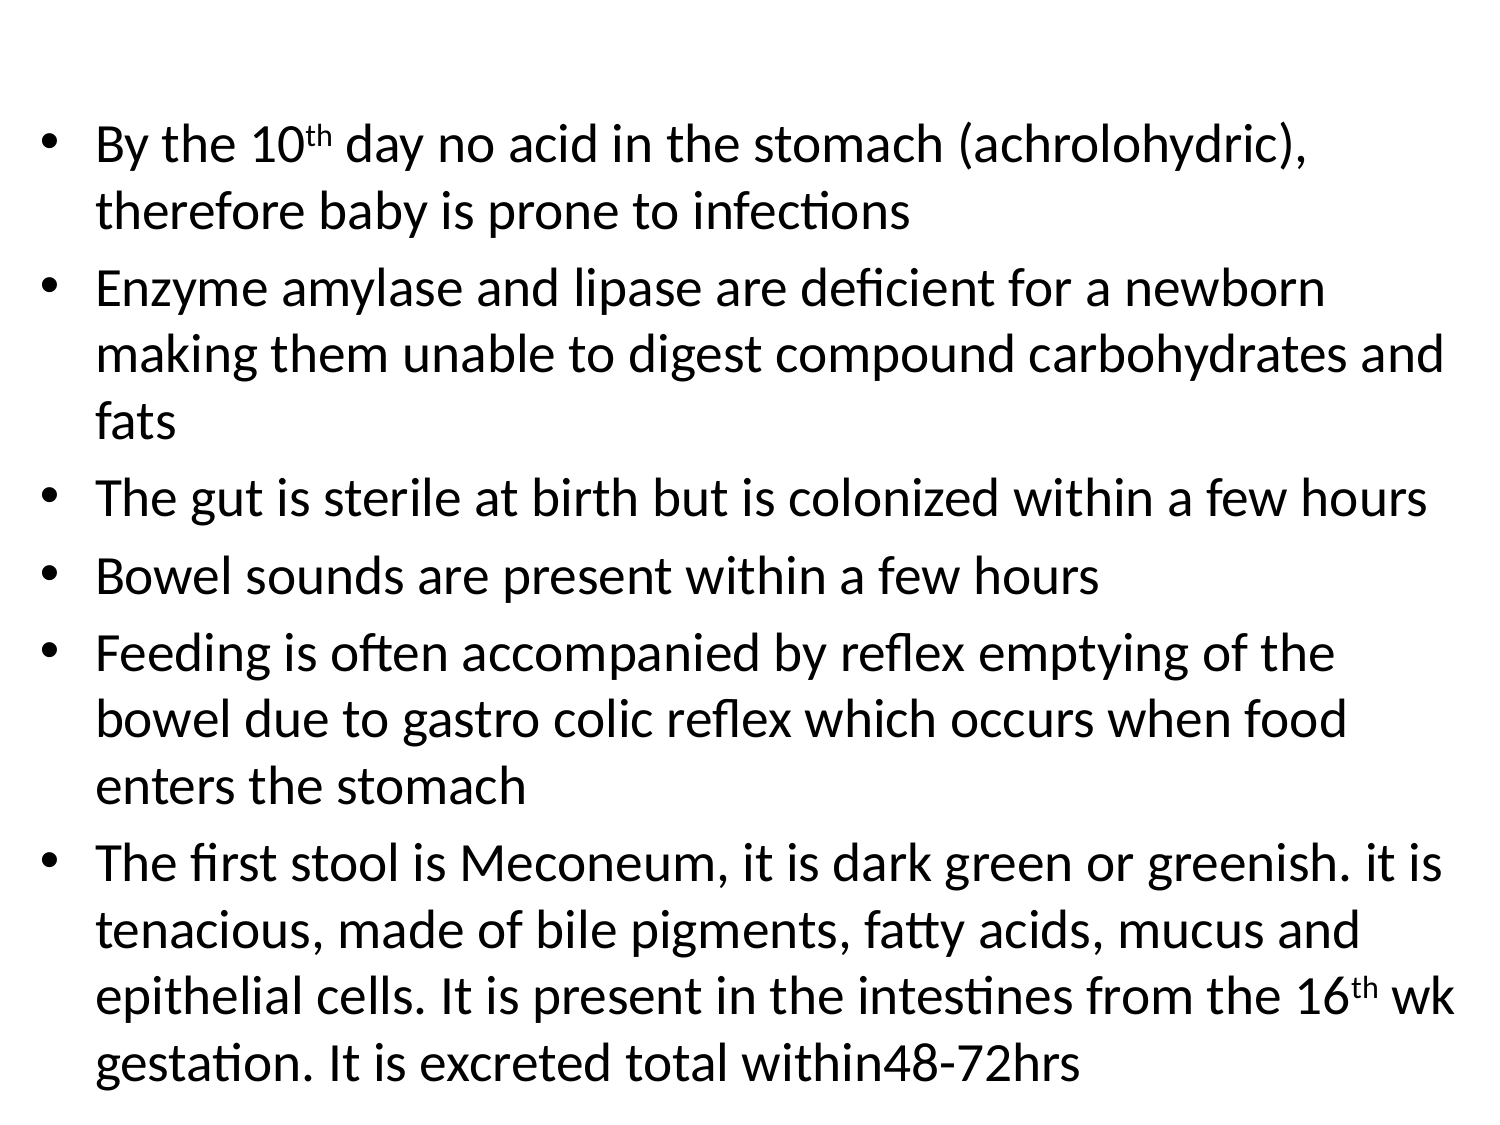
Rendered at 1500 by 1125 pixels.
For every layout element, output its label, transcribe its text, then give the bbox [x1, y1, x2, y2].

list By the 10th day no acid in the stomach (achrolohydric), therefore baby is prone to infections Enzyme amylase and lipase are deficient for a newborn making them unable to digest compound carbohydrates and fats The gut is sterile at birth but is colonized within a few hours Bowel sounds are present within a few hours Feeding is often accompanied by reflex emptying of the bowel due to gastro colic reflex which occurs when food enters the stomach The first stool is Meconeum, it is dark green or greenish. it is tenacious, made of bile pigments, fatty acids, mucus and epithelial cells. It is present in the intestines from the 16th wk gestation. It is excreted total within48-72hrs [24, 99, 1475, 1100]
